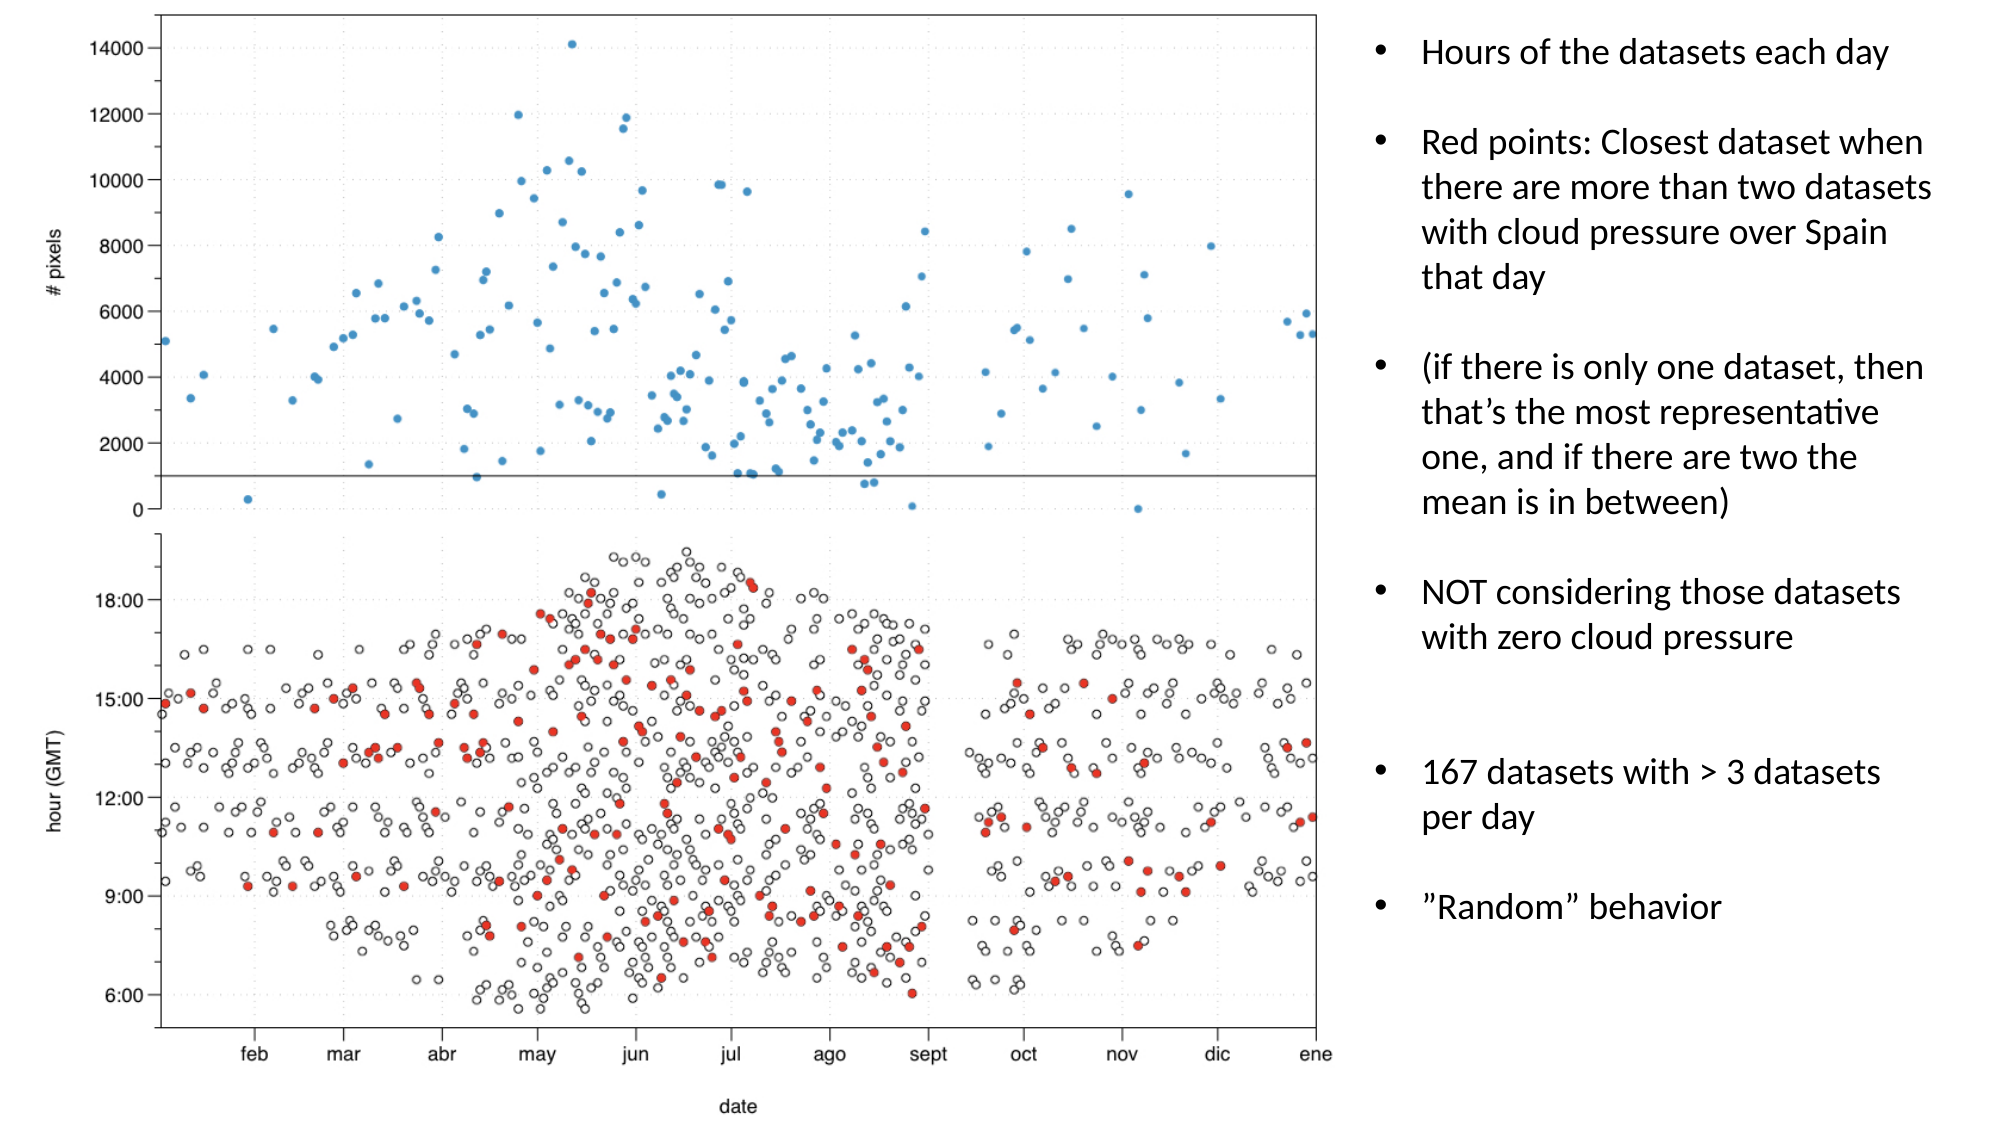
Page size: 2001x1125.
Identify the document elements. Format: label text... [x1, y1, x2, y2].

text_box Hours of the datasets each day Red points: Closest dataset when there are more than two datasets with cloud pressure over Spain that day (if there is only one dataset, then that’s the most representative one, and if there are two the mean is in between) NOT considering those datasets with zero cloud pressure 167 datasets with > 3 datasets per day ”Random” behavior [1359, 19, 1948, 935]
picture [39, 0, 1342, 1125]
